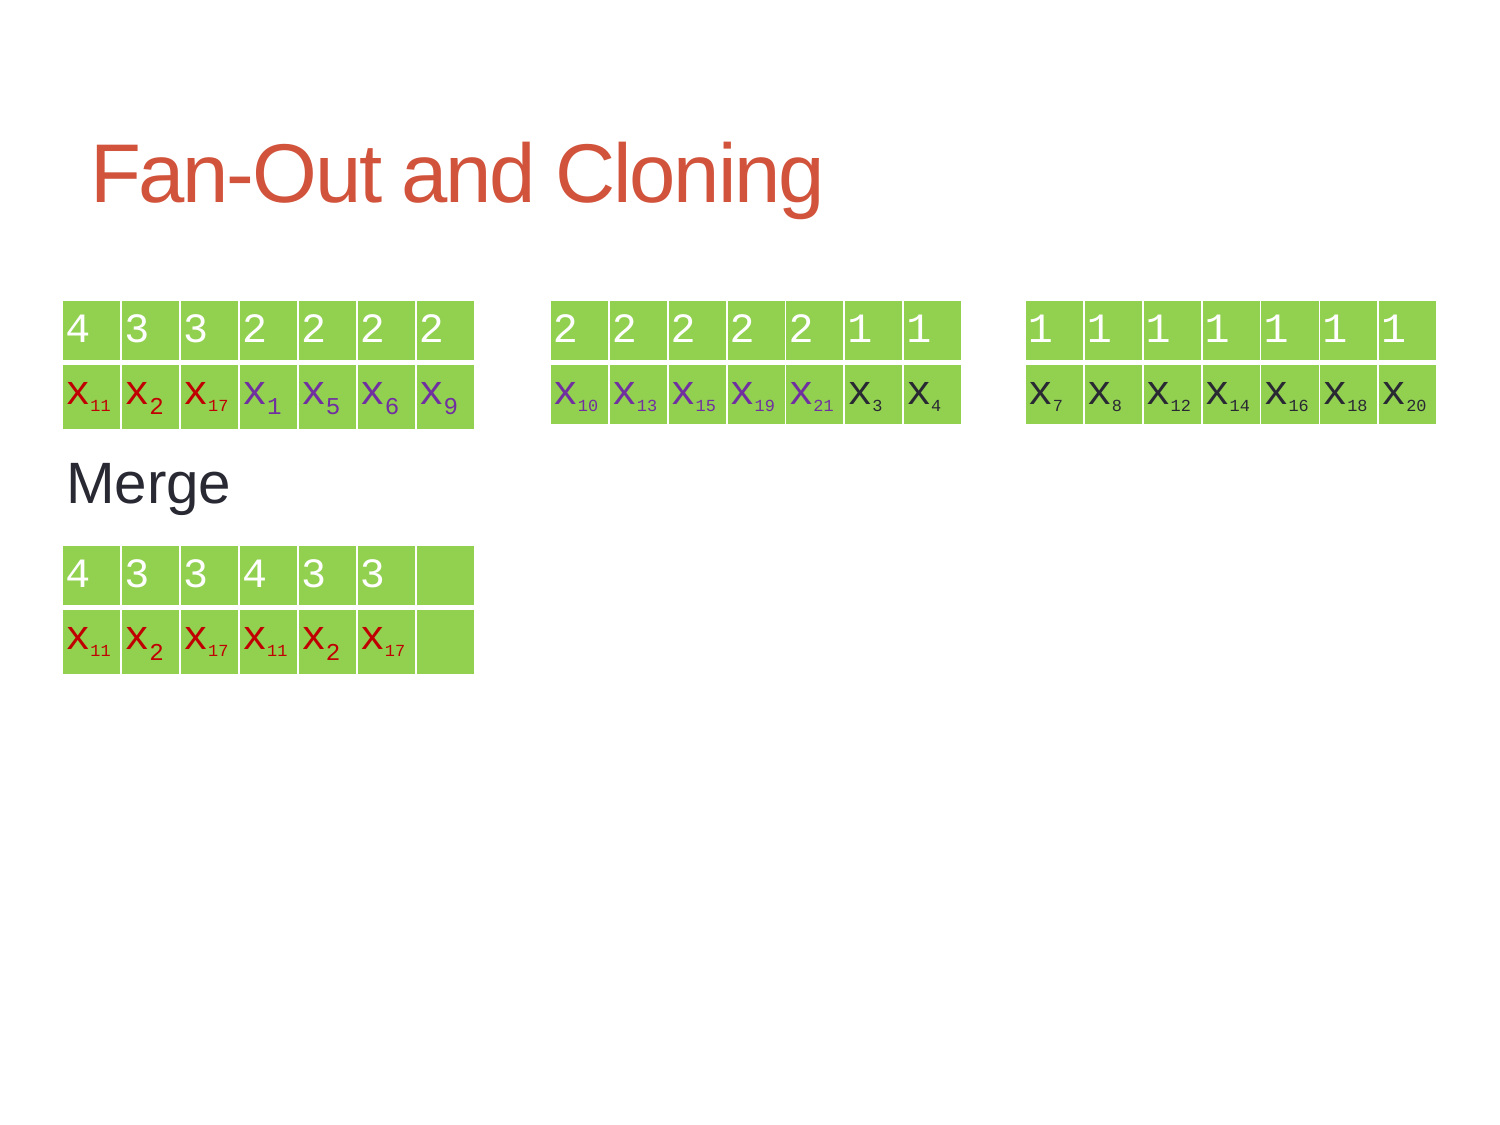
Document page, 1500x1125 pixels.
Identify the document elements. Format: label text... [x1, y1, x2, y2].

table_header 2 [417, 301, 474, 360]
table_cell x13 [610, 365, 667, 424]
table_cell x17 [181, 365, 238, 429]
table_header 4 [63, 546, 120, 605]
table_cell x21 [786, 365, 843, 424]
table_cell x20 [1379, 365, 1436, 424]
table_header 3 [358, 546, 415, 605]
table_header 1 [1026, 301, 1083, 360]
table_cell x2 [122, 610, 179, 674]
table_cell x11 [63, 610, 120, 674]
table_cell x17 [181, 610, 238, 674]
table_cell x11 [63, 365, 120, 429]
table_cell x14 [1203, 365, 1260, 424]
table_header 2 [610, 301, 667, 360]
table_header 1 [904, 301, 961, 360]
table_cell x11 [240, 610, 297, 674]
table_header 3 [299, 546, 356, 605]
table_header 1 [1320, 301, 1377, 360]
table_cell x5 [299, 365, 356, 429]
table_header 2 [669, 301, 726, 360]
table_header 4 [240, 546, 297, 605]
table_header 2 [786, 301, 843, 360]
table_cell x1 [240, 365, 297, 429]
table_header 2 [240, 301, 297, 360]
table_cell x7 [1026, 365, 1083, 424]
table_header 3 [122, 546, 179, 605]
table_cell x15 [669, 365, 726, 424]
table_header 1 [1379, 301, 1436, 360]
table_cell x17 [358, 610, 415, 674]
table_cell x12 [1144, 365, 1201, 424]
table_header 2 [728, 301, 785, 360]
table_header 3 [181, 546, 238, 605]
table_cell x9 [417, 365, 474, 429]
table_header 4 [63, 301, 120, 360]
table_header 1 [1144, 301, 1201, 360]
table_cell x19 [728, 365, 785, 424]
table_cell x10 [551, 365, 608, 424]
table_cell [417, 610, 474, 674]
table_header 3 [122, 301, 179, 360]
title Fan-Out and Cloning [75, 87, 1425, 250]
table_cell x2 [122, 365, 179, 429]
table_header 1 [1203, 301, 1260, 360]
table_header 2 [551, 301, 608, 360]
table_header 1 [1261, 301, 1319, 360]
table_header 1 [845, 301, 902, 360]
text_box Merge [51, 437, 247, 523]
table_header [417, 546, 474, 605]
table_cell x6 [358, 365, 415, 429]
table_cell x8 [1085, 365, 1142, 424]
table_cell x3 [845, 365, 902, 424]
table_header 3 [181, 301, 238, 360]
table_cell x4 [904, 365, 961, 424]
table_cell x18 [1320, 365, 1377, 424]
table_header 2 [299, 301, 356, 360]
table_cell x2 [299, 610, 356, 674]
table_header 1 [1085, 301, 1142, 360]
table_cell x16 [1261, 365, 1319, 424]
table_header 2 [358, 301, 415, 360]
